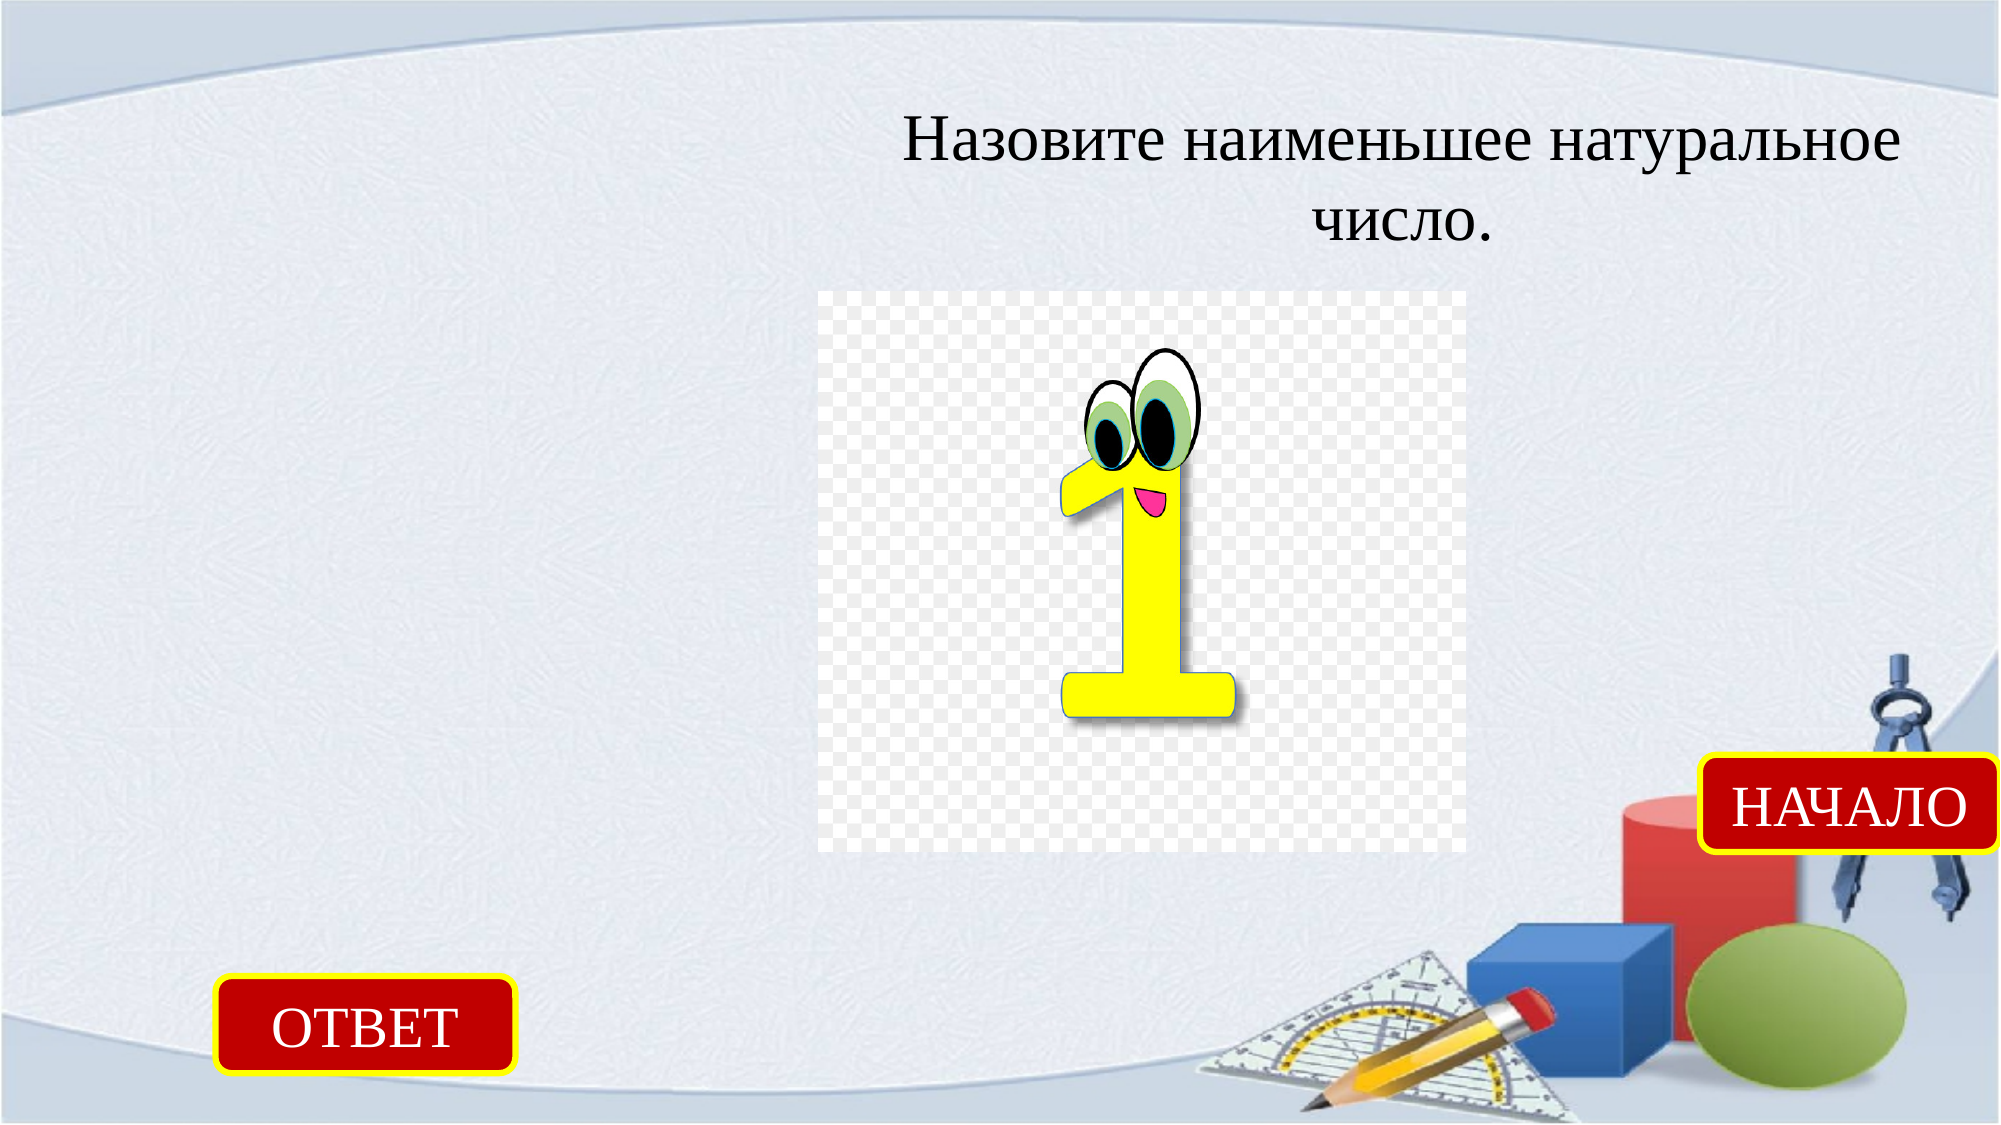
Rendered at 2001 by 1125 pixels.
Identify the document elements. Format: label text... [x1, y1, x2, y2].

picture [0, 0, 2001, 1125]
text_box НАЧАЛО [1698, 753, 2000, 854]
text_box ОТВЕТ [214, 974, 517, 1075]
text_box Назовите наименьшее натуральное число. [837, 86, 1969, 262]
